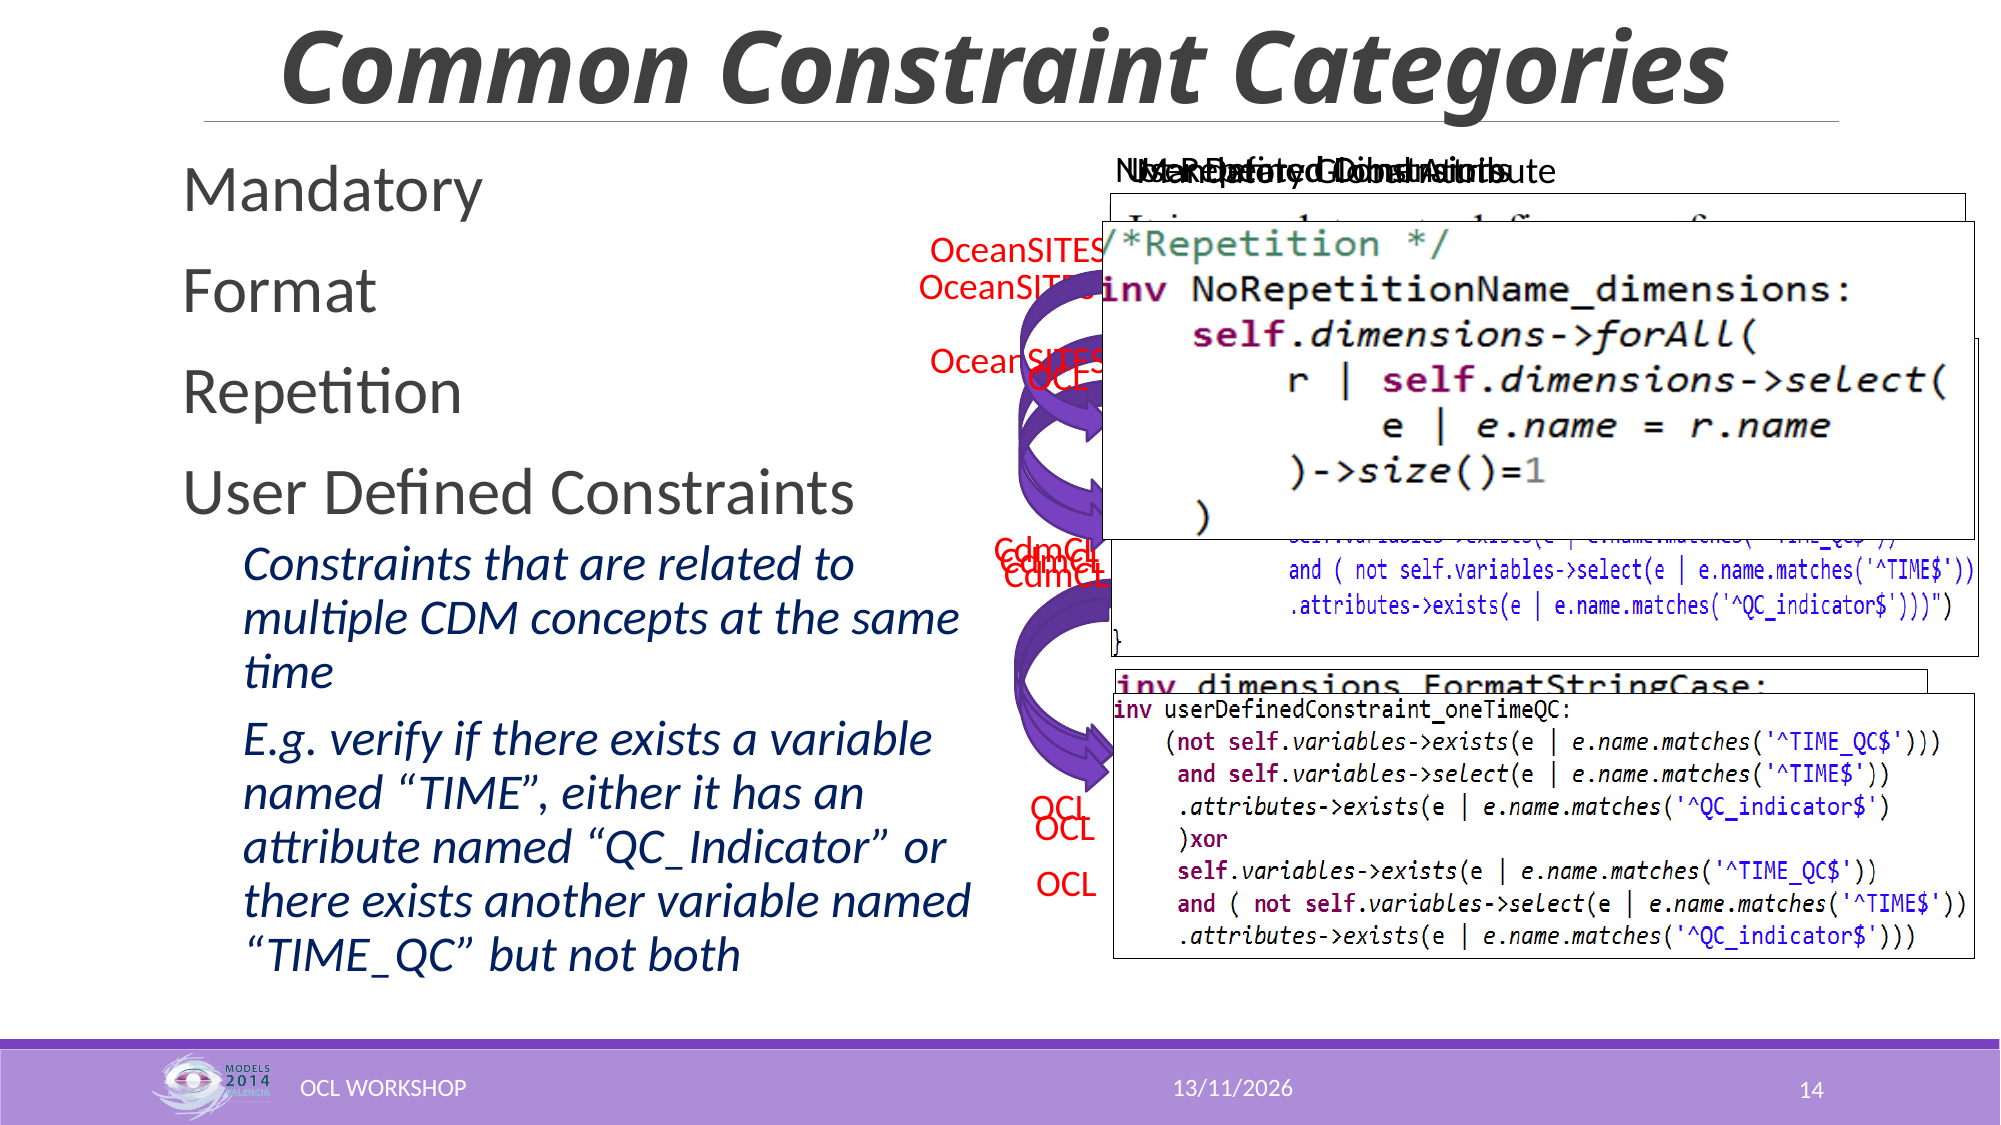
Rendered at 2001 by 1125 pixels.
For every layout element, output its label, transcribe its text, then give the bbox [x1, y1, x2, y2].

slide_number 14 [1624, 1058, 1840, 1119]
footer OCL WorkShop [285, 1056, 1077, 1117]
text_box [914, 137, 1979, 960]
title Common Constraint Categories [180, 1, 1830, 132]
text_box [1012, 137, 1976, 541]
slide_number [1157, 1056, 1563, 1117]
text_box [903, 137, 913, 927]
picture [148, 1049, 286, 1124]
list Mandatory Format Repetition User Defined Constraints Constraints that are related to multiple CDM concepts at the same time E.g. verify if there exists a variable named “TIME”, either it has an attribute named “QC_Indicator” or there exists another variable named “TIME_QC” but not both [167, 146, 1022, 1053]
